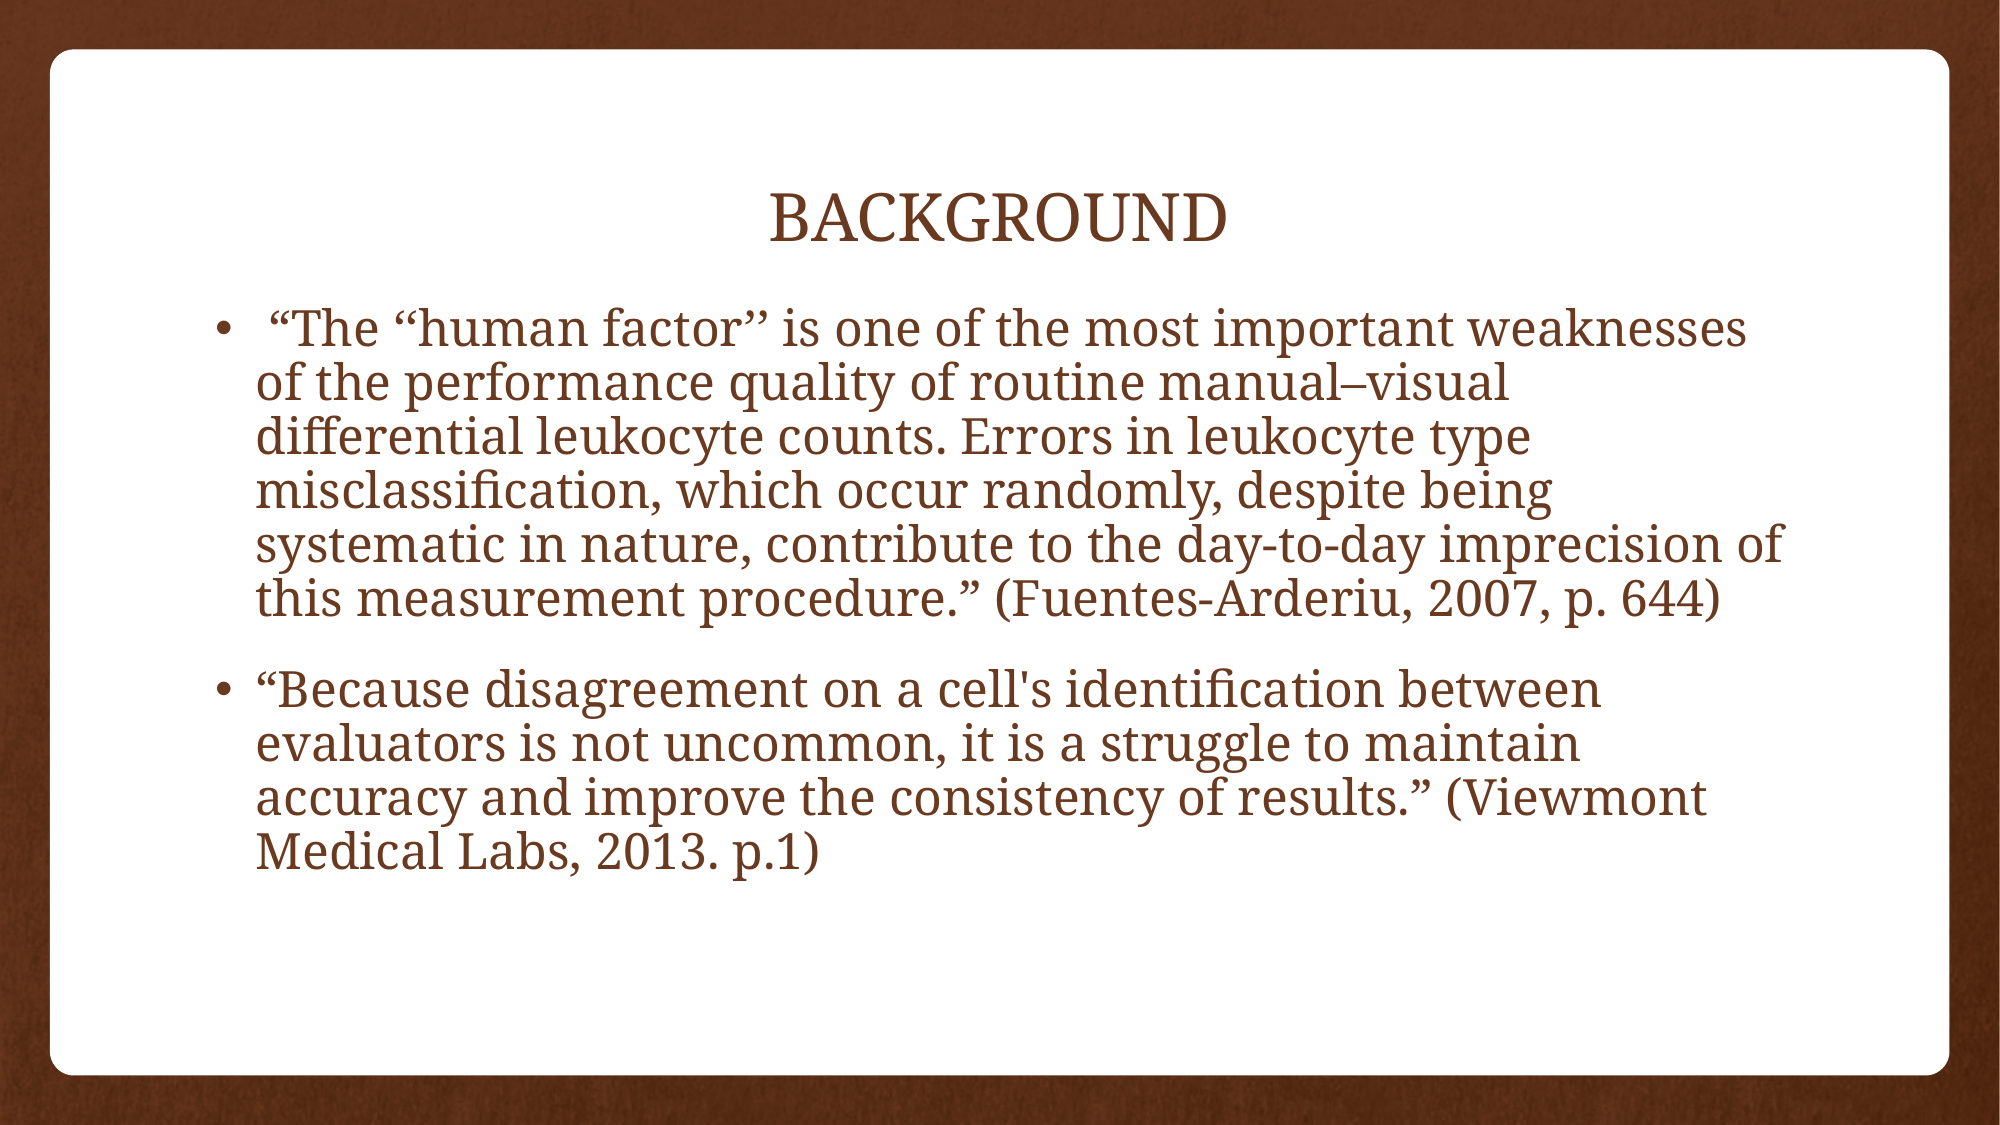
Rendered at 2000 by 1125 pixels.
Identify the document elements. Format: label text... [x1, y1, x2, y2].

list “The ‘‘human factor’’ is one of the most important weaknesses of the performance quality of routine manual–visual differential leukocyte counts. Errors in leukocyte type misclassification, which occur randomly, despite being systematic in nature, contribute to the day-to-day imprecision of this measurement procedure.” (Fuentes-Arderiu, 2007, p. 644) “Because disagreement on a cell's identification between evaluators is not uncommon, it is a struggle to maintain accuracy and improve the consistency of results.” (Viewmont Medical Labs, 2013. p.1) [199, 295, 1800, 996]
title BACKGROUND [199, 70, 1800, 263]
